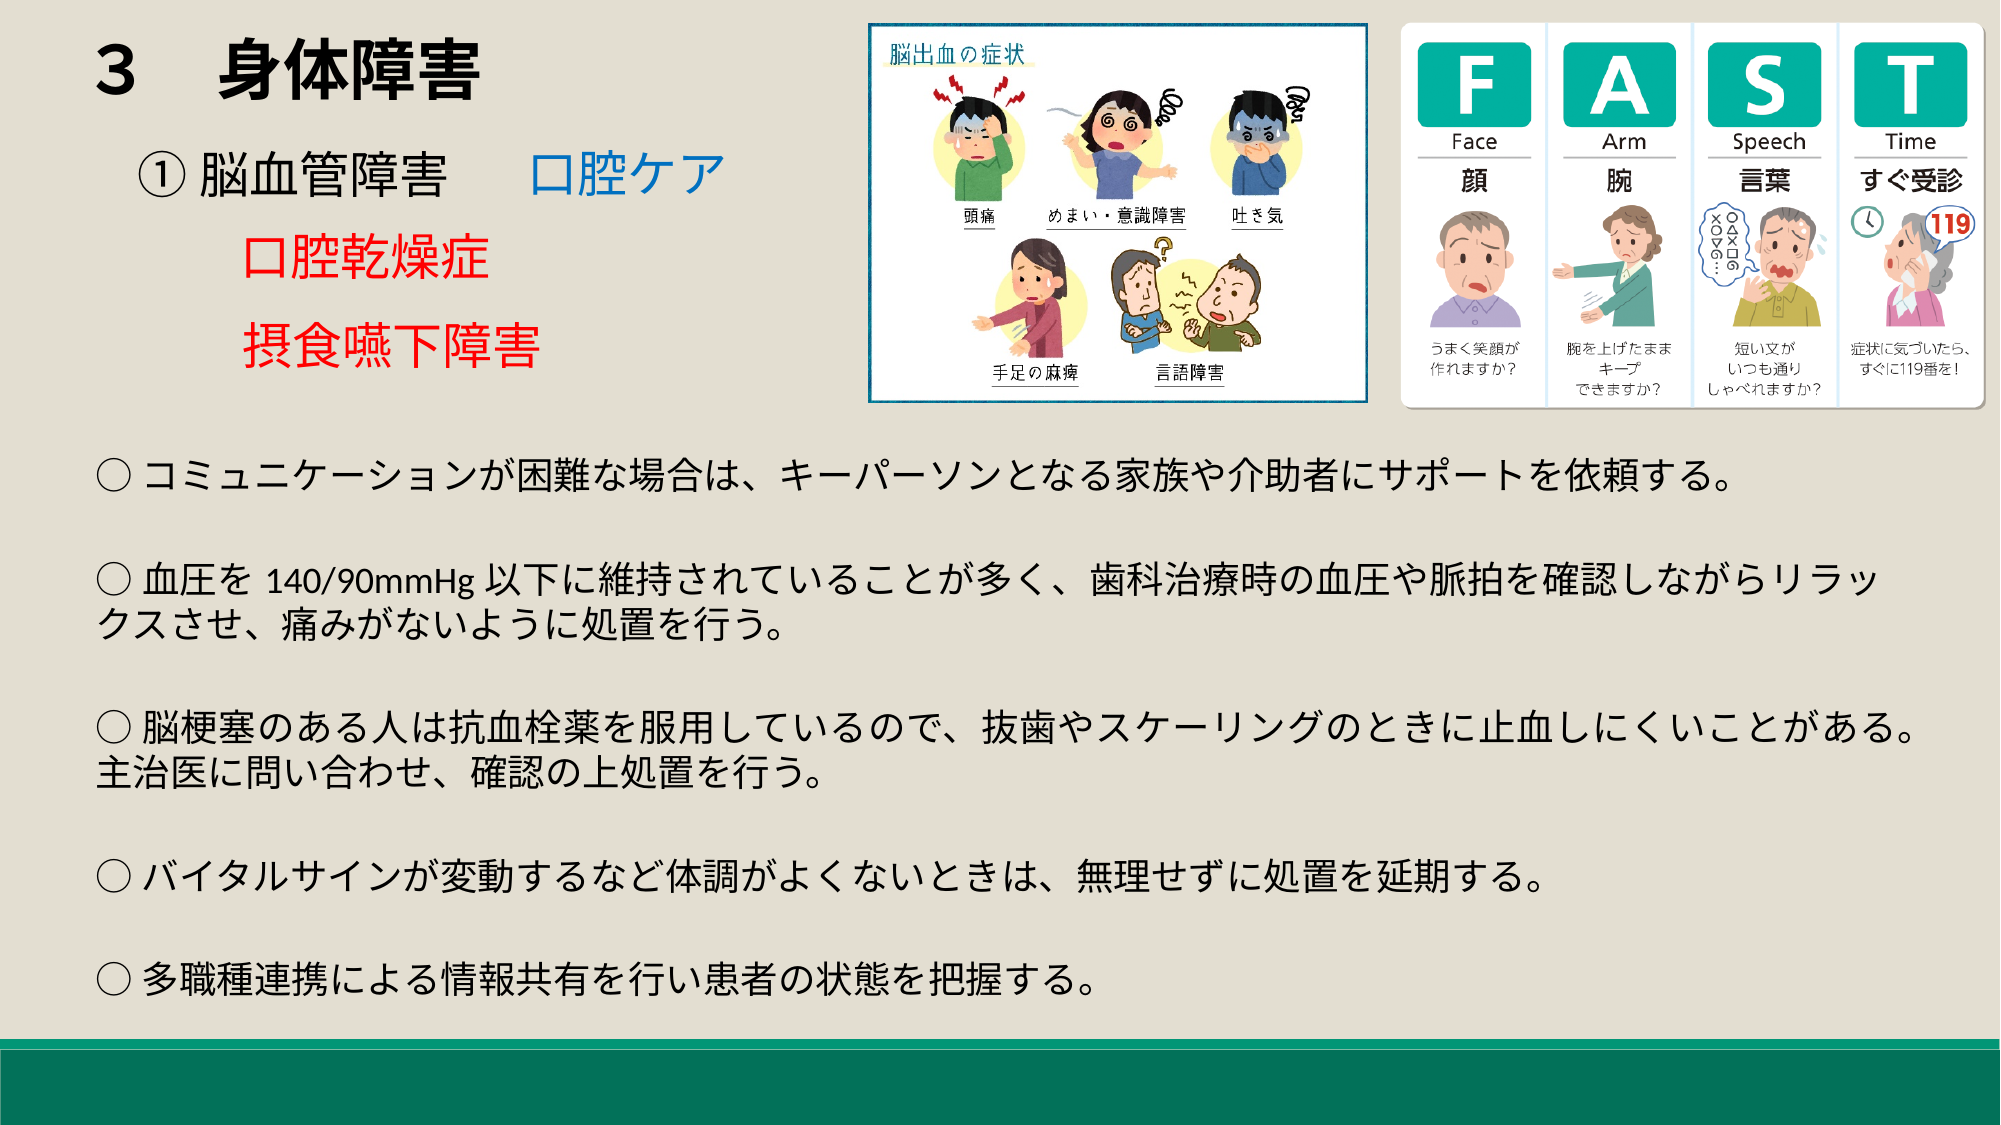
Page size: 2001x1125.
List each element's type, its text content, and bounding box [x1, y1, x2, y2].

picture [870, 22, 1369, 404]
text_box 口腔ケア [512, 135, 822, 210]
text_box 口腔乾燥症 [226, 218, 545, 294]
text_box ○バイタルサインが変動するなど体調がよくないときは、無理せずに処置を延期する。 [80, 845, 1913, 906]
text_box ３ 身体障害 [68, 20, 499, 115]
text_box ○多職種連携による情報共有を行い患者の状態を把握する。 [80, 948, 1913, 1009]
text_box ○血圧を140/90mmHg以下に維持されていることが多く、歯科治療時の血圧や脈拍を確認しながらリラックスさせ、痛みがないように処置を行う。 [80, 548, 1898, 654]
picture [1399, 22, 1987, 411]
text_box ○コミュニケーションが困難な場合は、キーパーソンとなる家族や介助者にサポートを依頼する。 [80, 445, 1898, 505]
text_box 摂食嚥下障害 [227, 307, 589, 382]
text_box ○脳梗塞のある人は抗血栓薬を服用しているので、抜歯やスケーリングのときに止血しにくいことがある。主治医に問い合わせ、確認の上処置を行う。 [80, 696, 1913, 802]
text_box ①脳血管障害 [122, 135, 865, 211]
